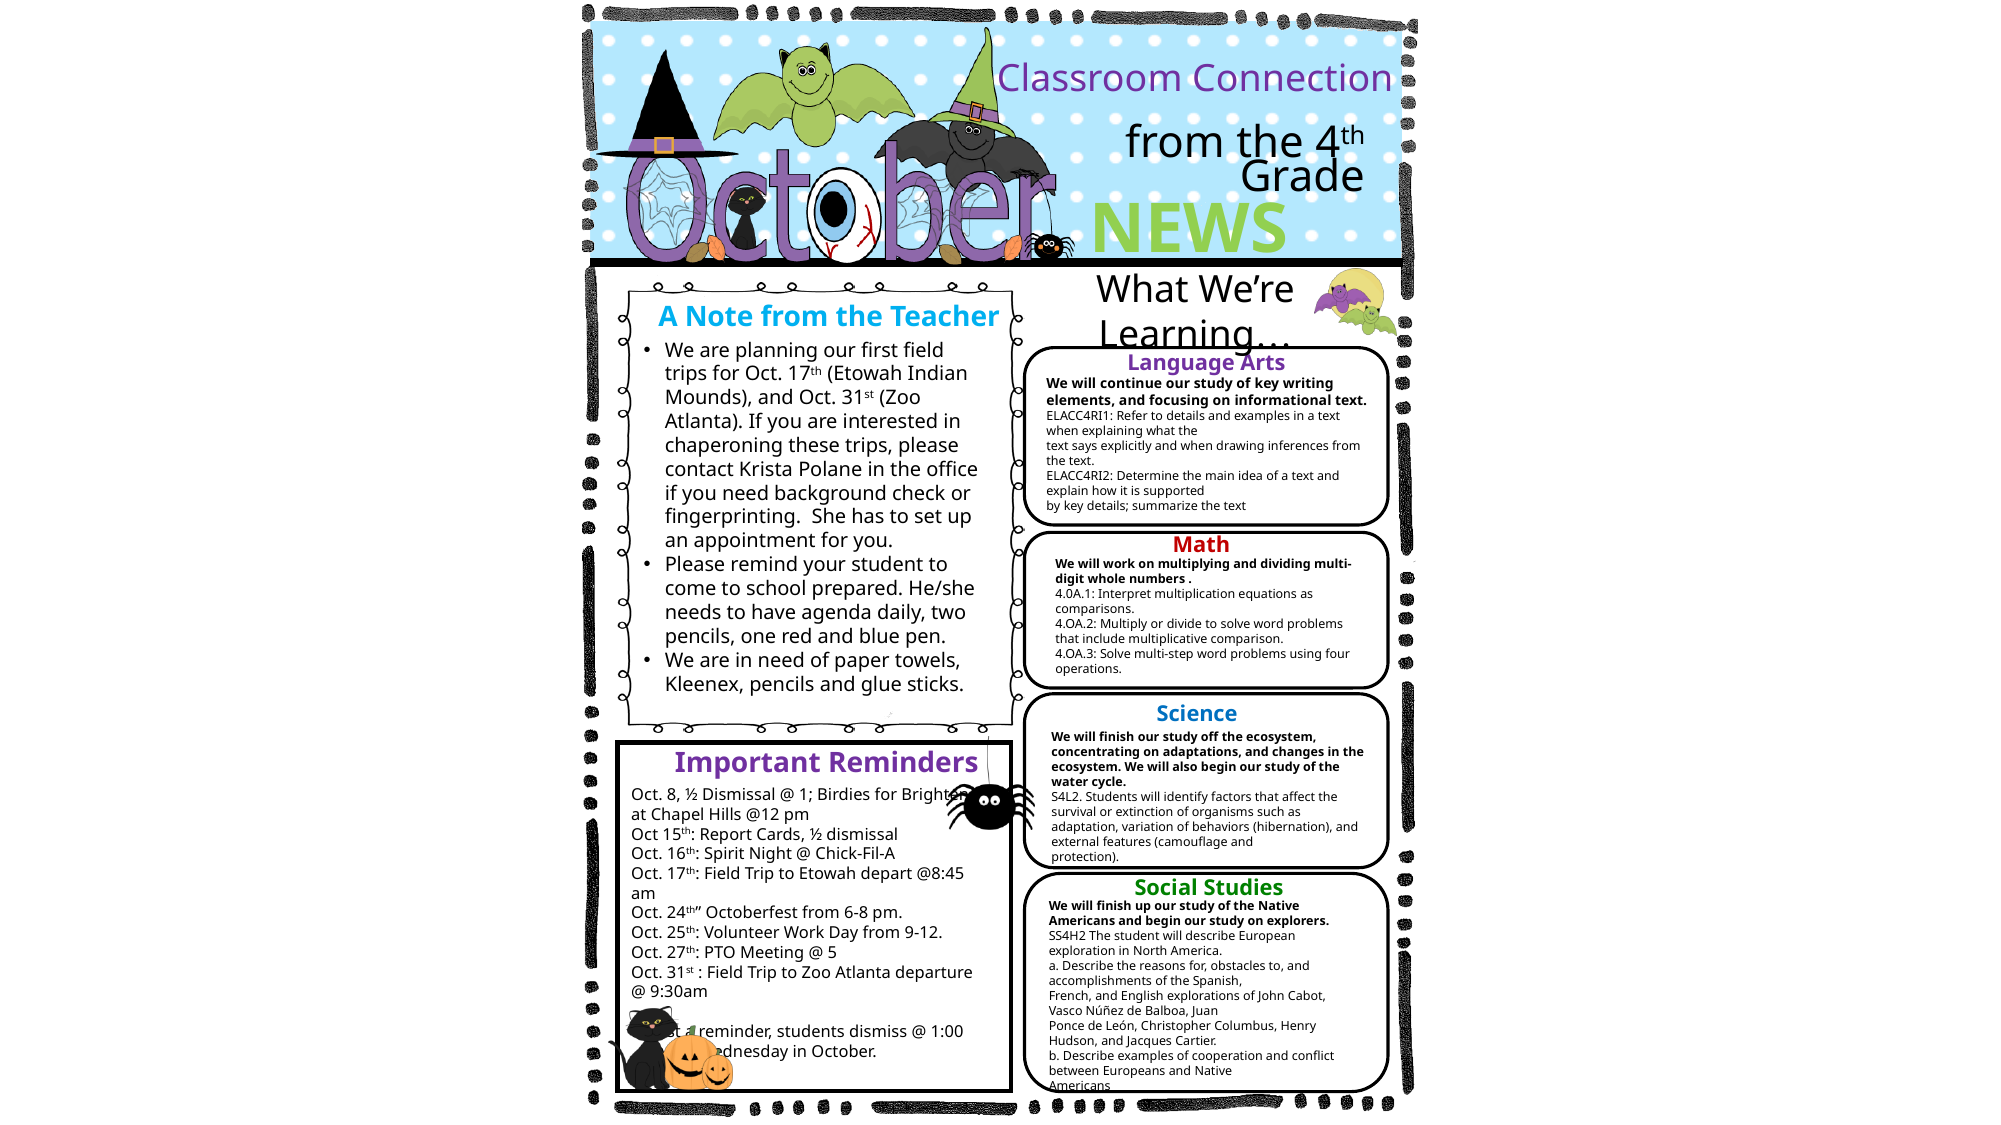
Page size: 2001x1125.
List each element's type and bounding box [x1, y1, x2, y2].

picture [582, 4, 1418, 1123]
